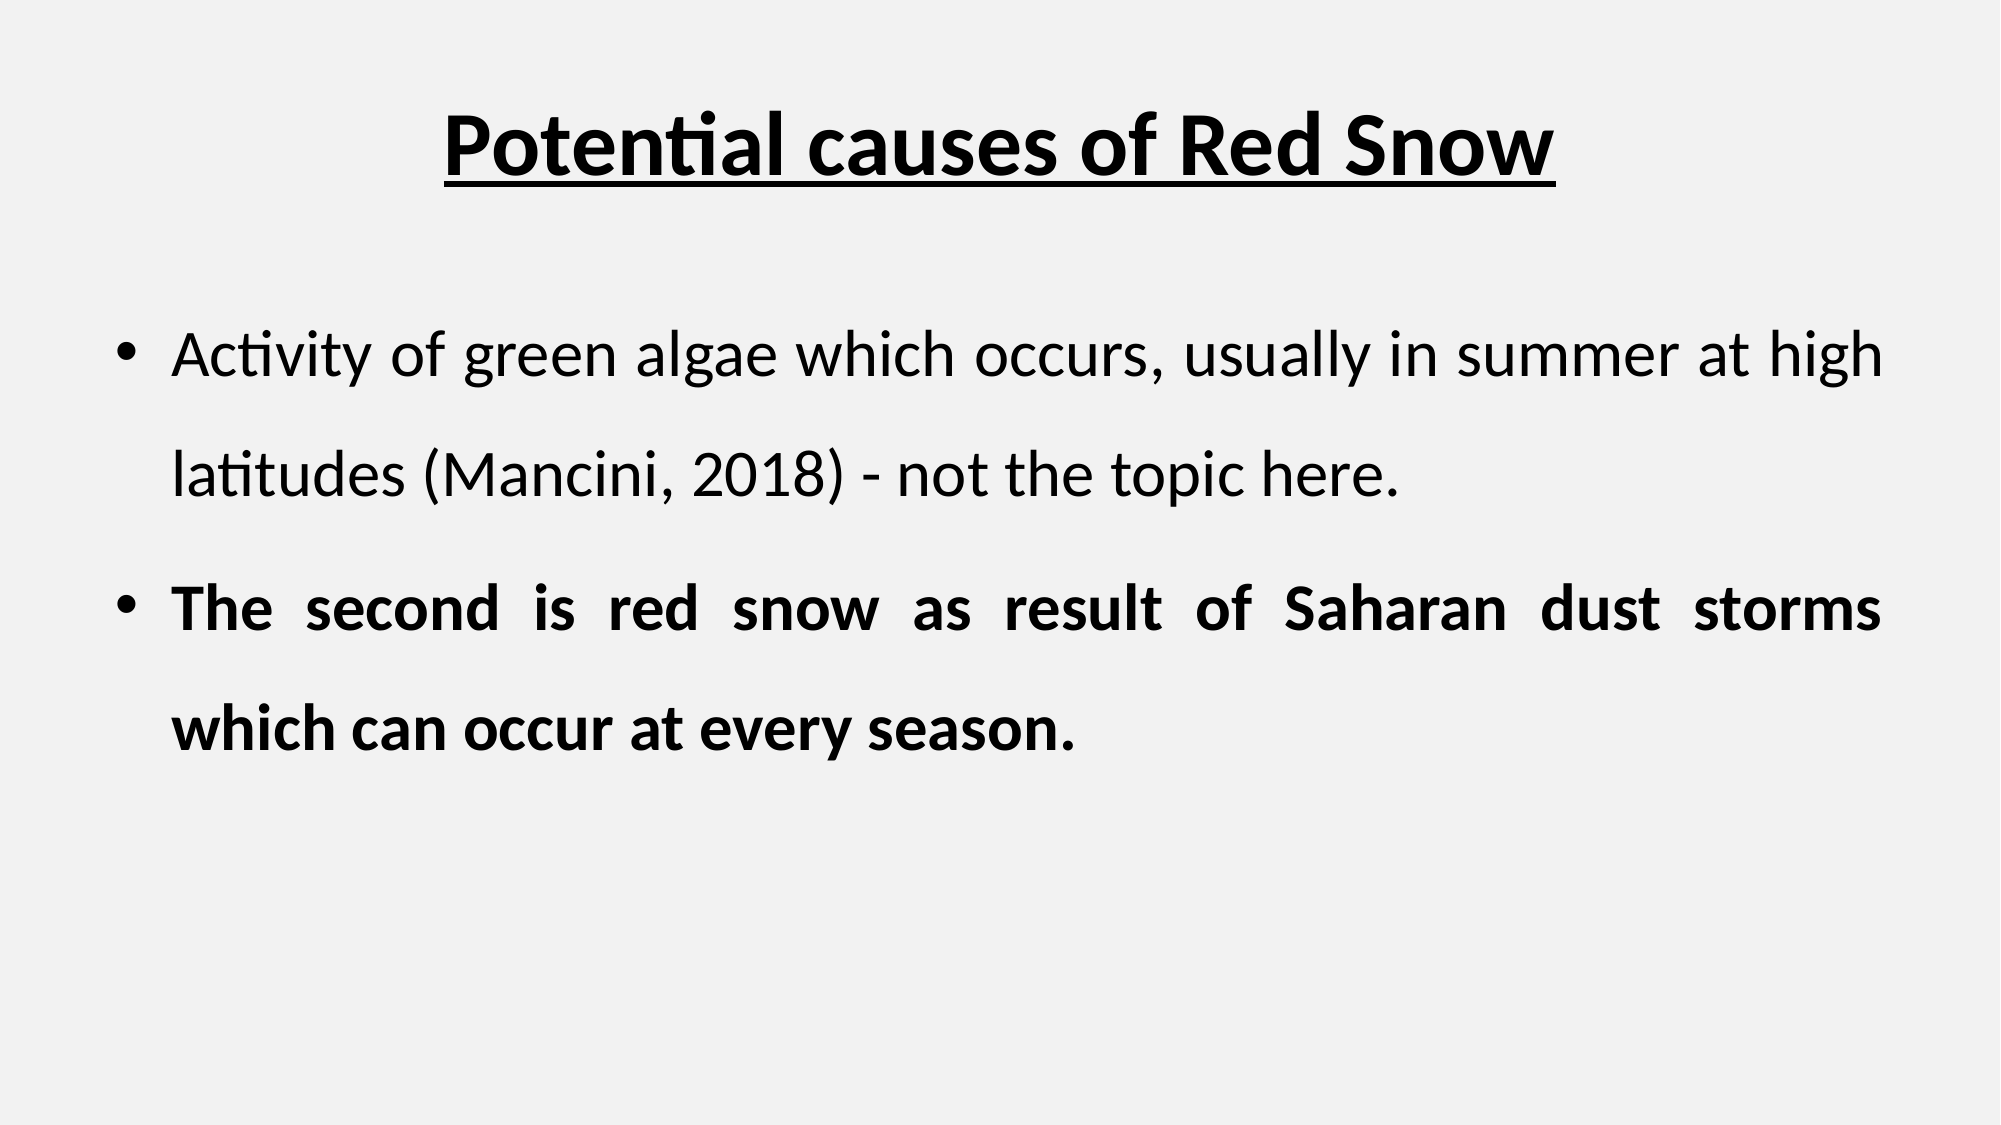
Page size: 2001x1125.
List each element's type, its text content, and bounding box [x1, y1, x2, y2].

title Potential causes of Red Snow [99, 45, 1900, 233]
list Activity of green algae which occurs, usually in summer at high latitudes (Mancini, 2018) - not the topic here. The second is red snow as result of Saharan dust storms which can occur at every season. [99, 262, 1900, 1005]
